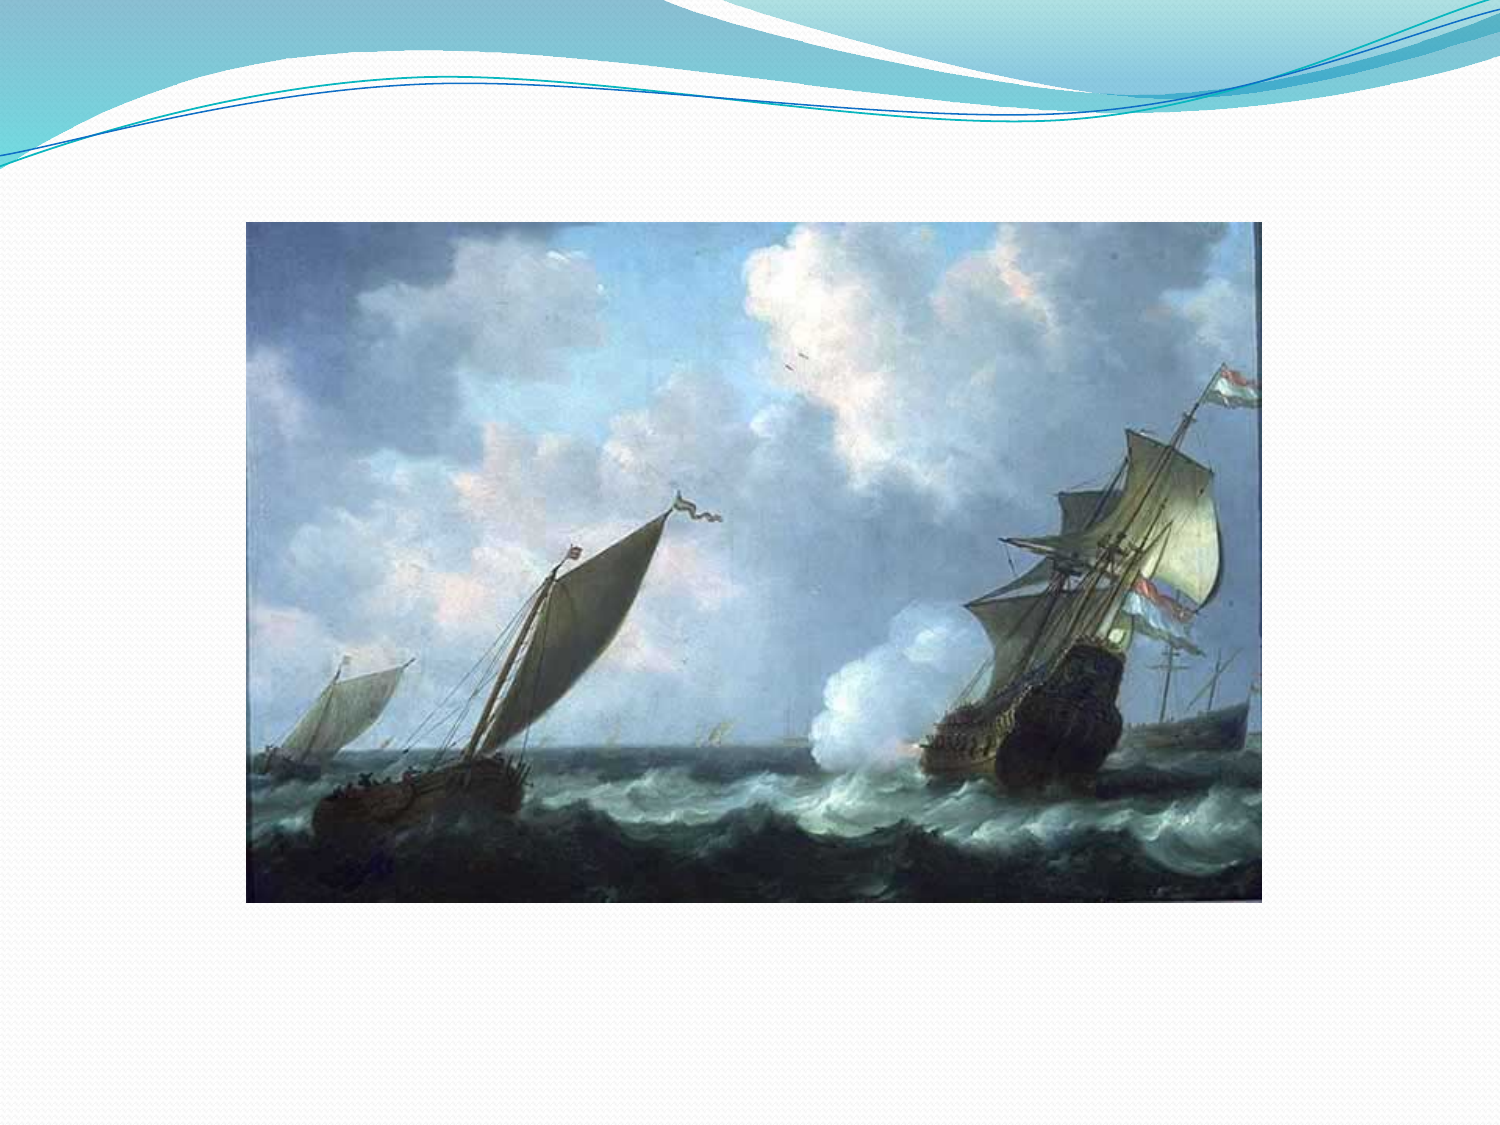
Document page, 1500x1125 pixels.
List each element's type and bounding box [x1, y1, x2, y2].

picture [245, 222, 1262, 903]
